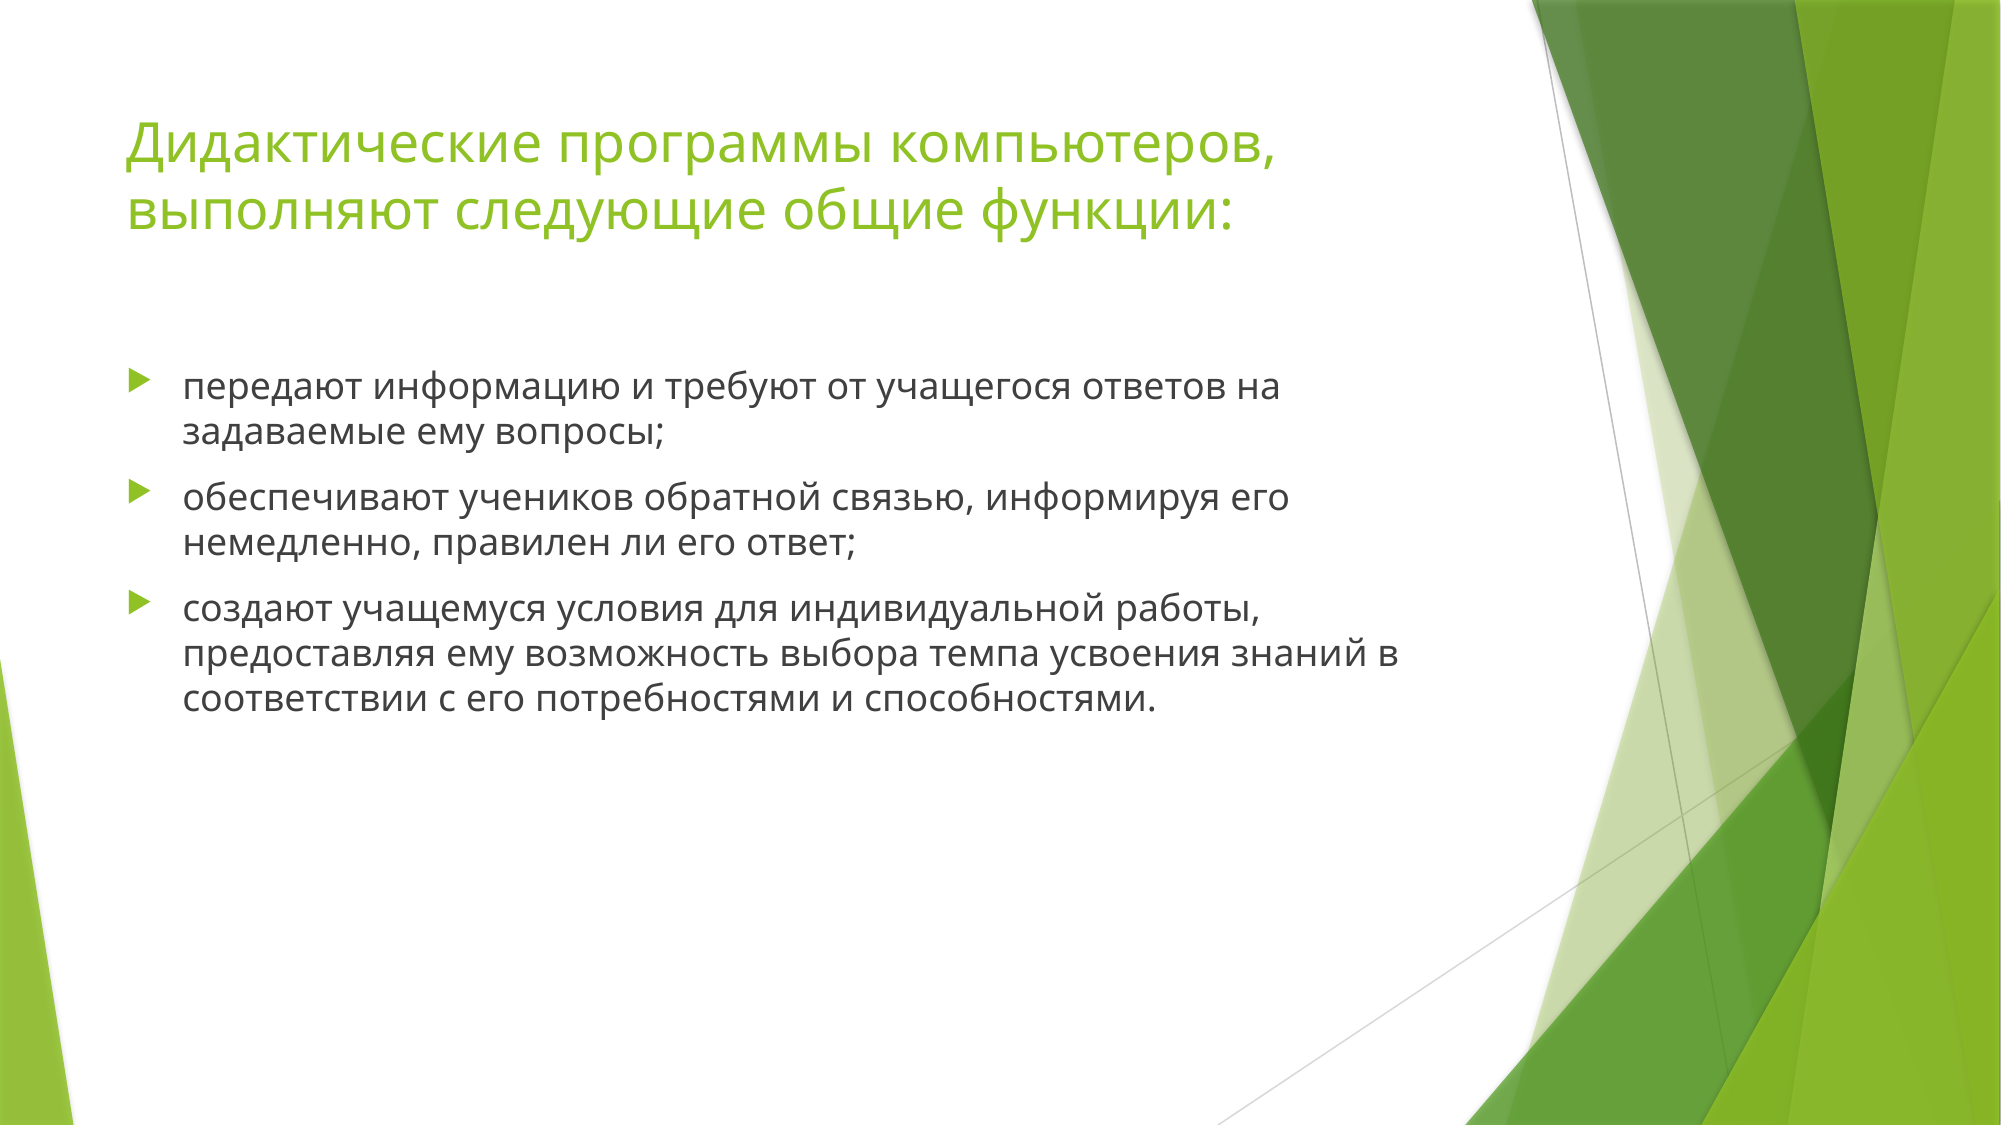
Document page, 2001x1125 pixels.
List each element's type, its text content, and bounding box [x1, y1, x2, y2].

title Дидактические программы компьютеров, выполняют следующие общие функции: [111, 99, 1522, 317]
list передают информацию и требуют от учащегося ответов на задаваемые ему вопросы; обеспечивают учеников обратной связью, информируя его немедленно, правилен ли его ответ; создают учащемуся условия для индивидуальной работы, предоставляя ему возможность выбора темпа усвоения знаний в соответствии с его потребностями и способностями. [111, 354, 1522, 992]
